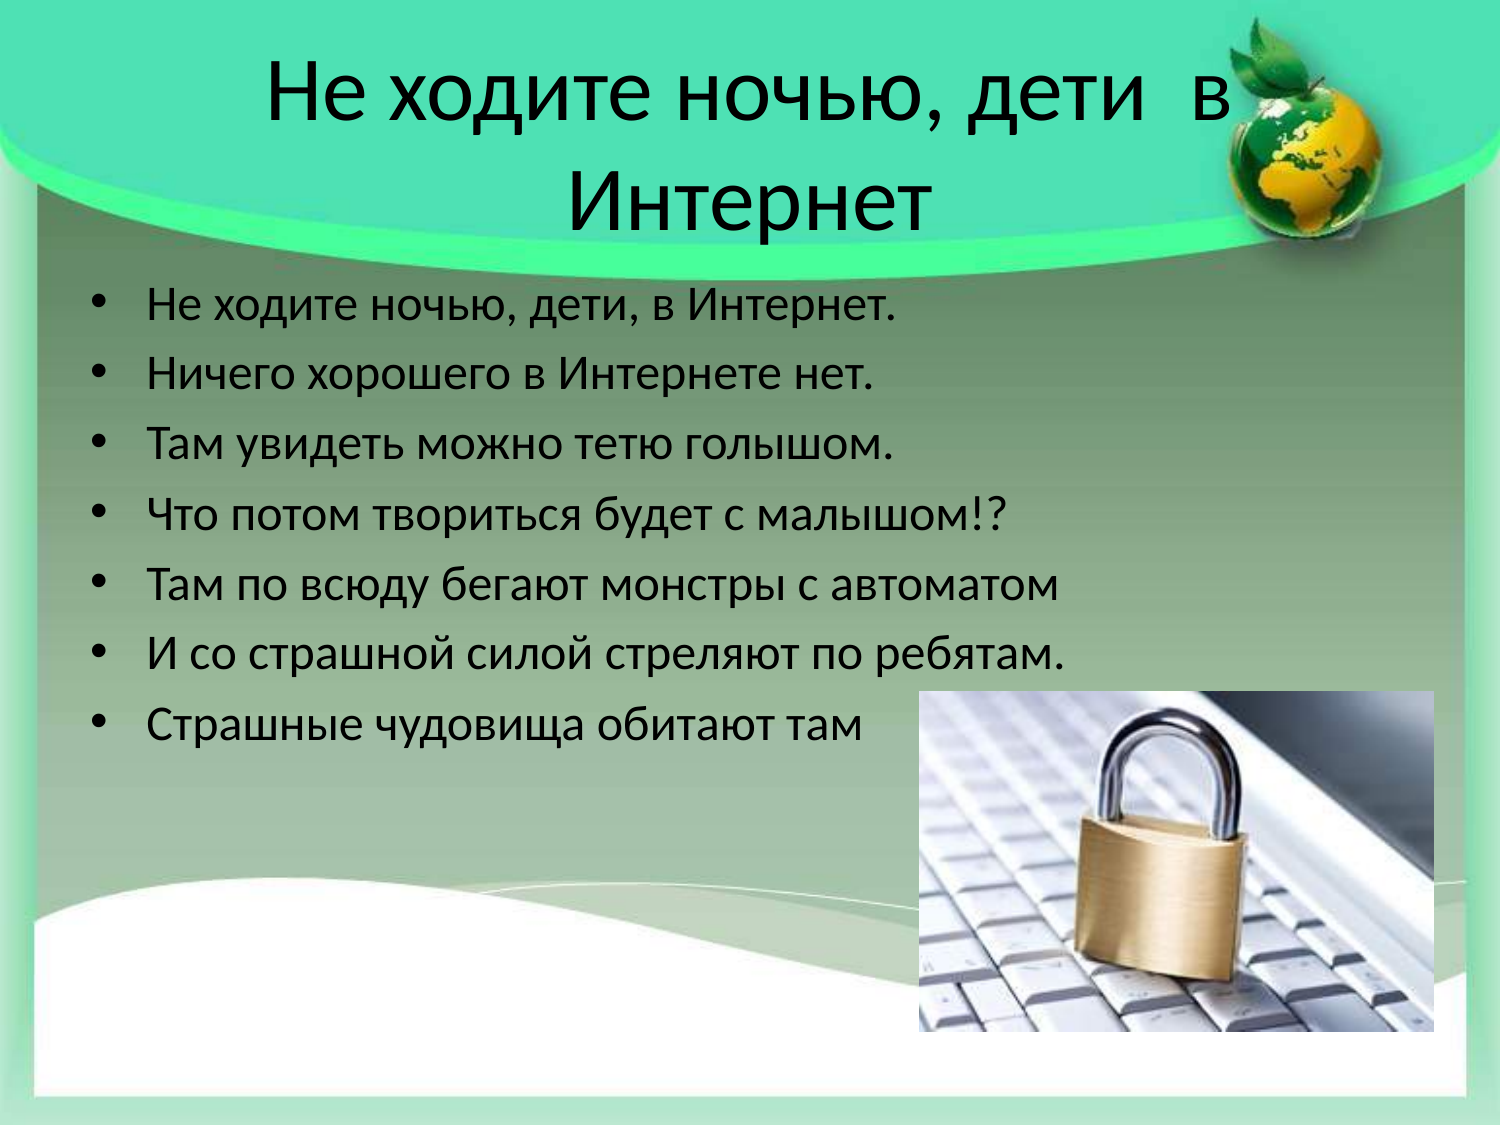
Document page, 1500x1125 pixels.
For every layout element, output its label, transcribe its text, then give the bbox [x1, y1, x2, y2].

title Не ходите ночью, дети в Интернет [74, 44, 1426, 233]
list Не ходите ночью, дети, в Интернет. Ничего хорошего в Интернете нет. Там увидеть можно тетю голышом. Что потом твориться будет с малышом!? Там по всюду бегают монстры с автоматом И со страшной силой стреляют по ребятам. Страшные чудовища обитают там [74, 262, 1426, 1006]
picture [0, 0, 1500, 1125]
